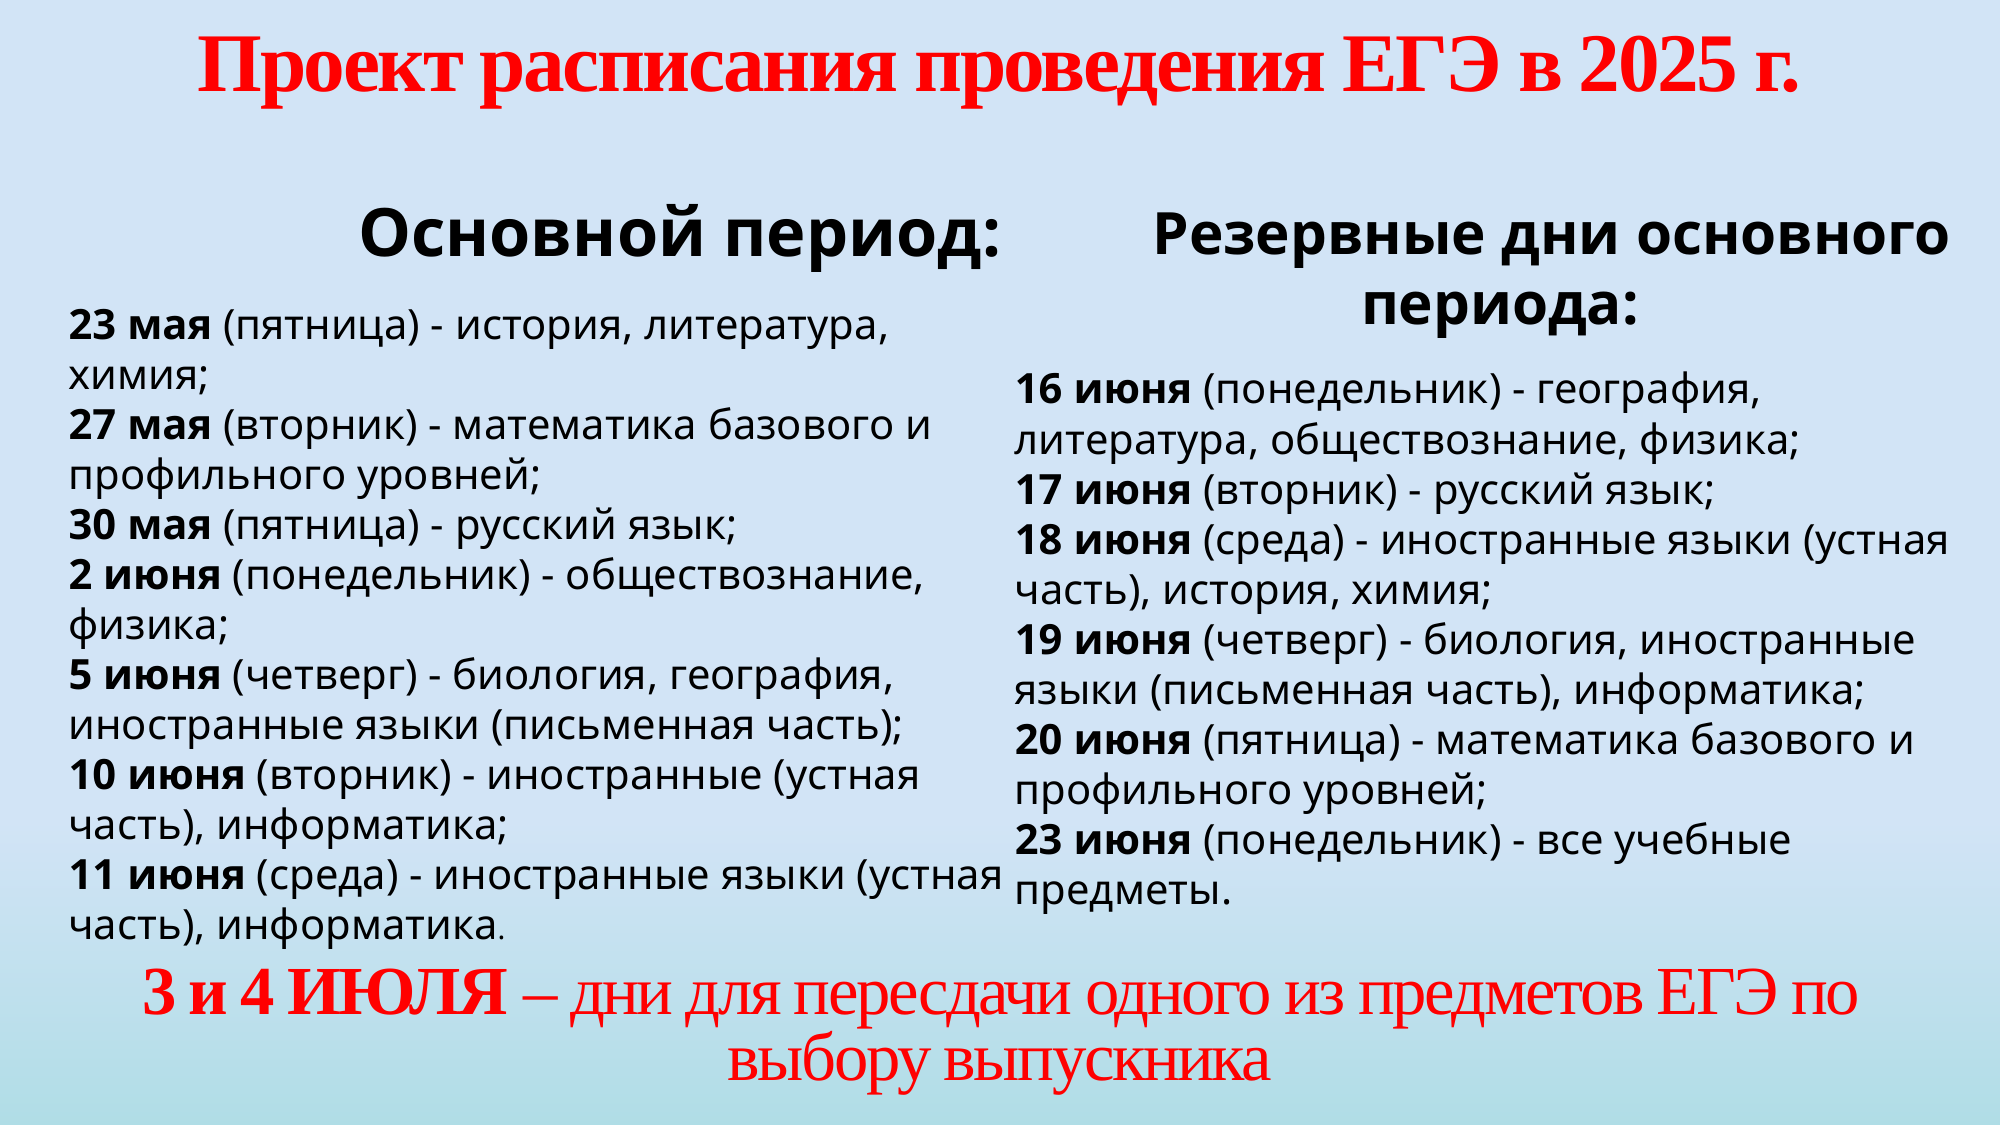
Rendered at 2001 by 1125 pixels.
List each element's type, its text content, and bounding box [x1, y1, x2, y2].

text_box Резервные дни основного периода: 16 июня (понедельник) - география, литература, обществознание, физика; 17 июня (вторник) - русский язык; 18 июня (среда) - иностранные языки (устная часть), история, химия; 19 июня (четверг) - биология, иностранные языки (письменная часть), информатика; 20 июня (пятница) - математика базового и профильного уровней; 23 июня (понедельник) - все учебные предметы. [999, 188, 2000, 920]
text_box Основной период: 23 мая (пятница) - история, литература, химия; 27 мая (вторник) - математика базового и профильного уровней; 30 мая (пятница) - русский язык; 2 июня (понедельник) - обществознание, физика; 5 июня (четверг) - биология, география, иностранные языки (письменная часть); 10 июня (вторник) - иностранные (устная часть), информатика; 11 июня (среда) - иностранные языки (устная часть), информатика. [53, 182, 1036, 956]
text_box 3 и 4 ИЮЛЯ – дни для пересдачи одного из предметов ЕГЭ по выбору выпускника [108, 950, 1892, 1102]
title Проект расписания проведения ЕГЭ в 2025 г. [108, 6, 1892, 116]
